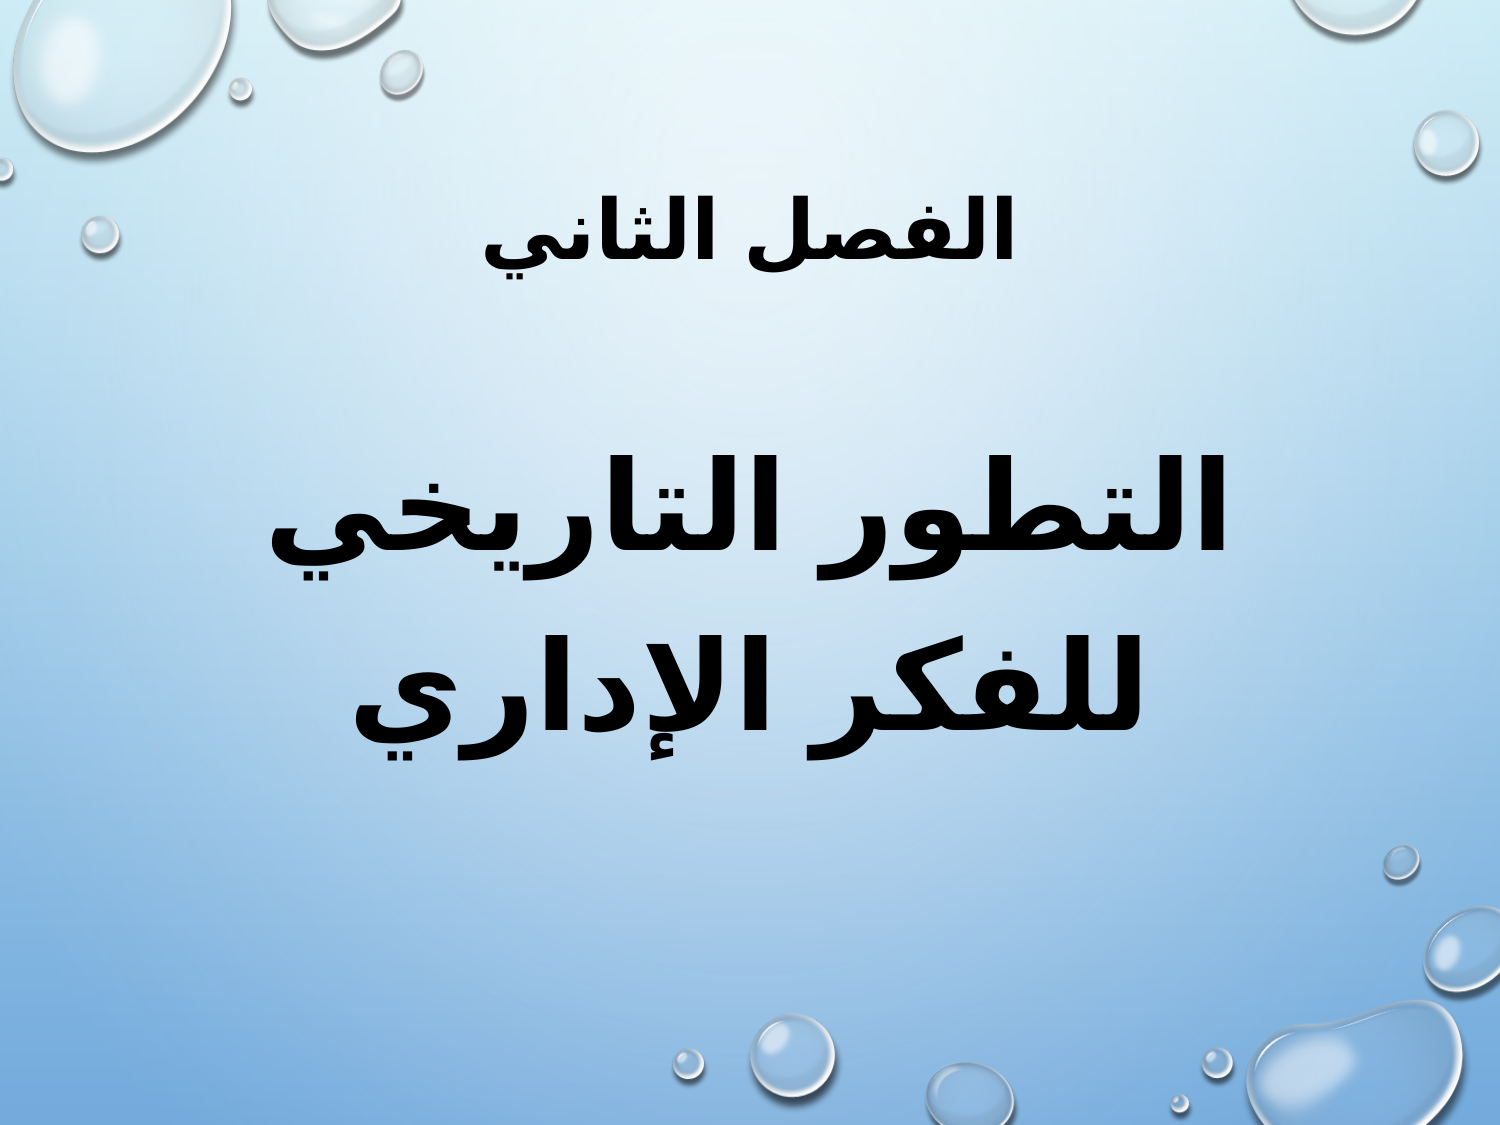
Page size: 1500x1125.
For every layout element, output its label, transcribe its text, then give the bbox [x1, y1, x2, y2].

title الفصل الثاني [112, 101, 1388, 364]
picture [0, 0, 1500, 1125]
list التطور التاريخي للفكر الإداري [112, 388, 1388, 950]
